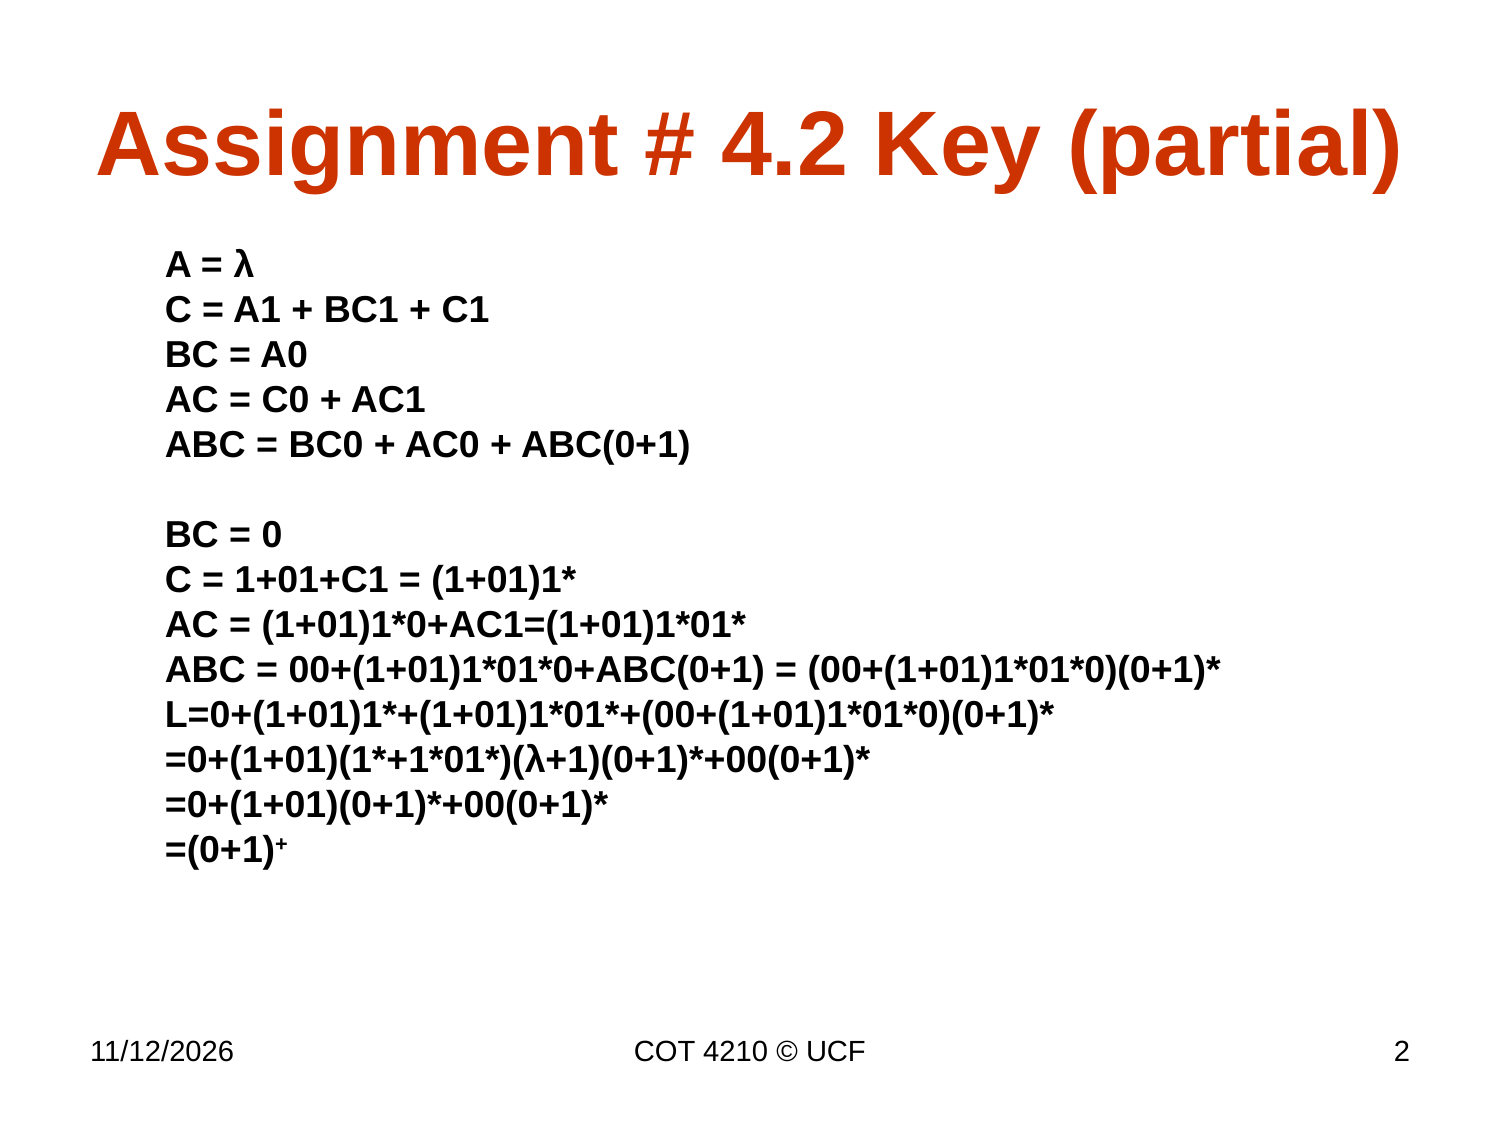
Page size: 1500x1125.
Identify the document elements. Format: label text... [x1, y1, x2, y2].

text_box A = λ C = A1 + BC1 + C1 BC = A0 AC = C0 + AC1 ABC = BC0 + AC0 + ABC(0+1) BC = 0 C = 1+01+C1 = (1+01)1* AC = (1+01)1*0+AC1=(1+01)1*01* ABC = 00+(1+01)1*01*0+ABC(0+1) = (00+(1+01)1*01*0)(0+1)* L=0+(1+01)1*+(1+01)1*01*+(00+(1+01)1*01*0)(0+1)* =0+(1+01)(1*+1*01*)(λ+1)(0+1)*+00(0+1)* =0+(1+01)(0+1)*+00(0+1)* =(0+1)+ [149, 232, 1350, 878]
footer COT 4210 © UCF [512, 1024, 988, 1103]
title Assignment # 4.2 Key (partial) [75, 45, 1425, 233]
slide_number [74, 1024, 426, 1103]
slide_number 2 [1074, 1024, 1426, 1103]
